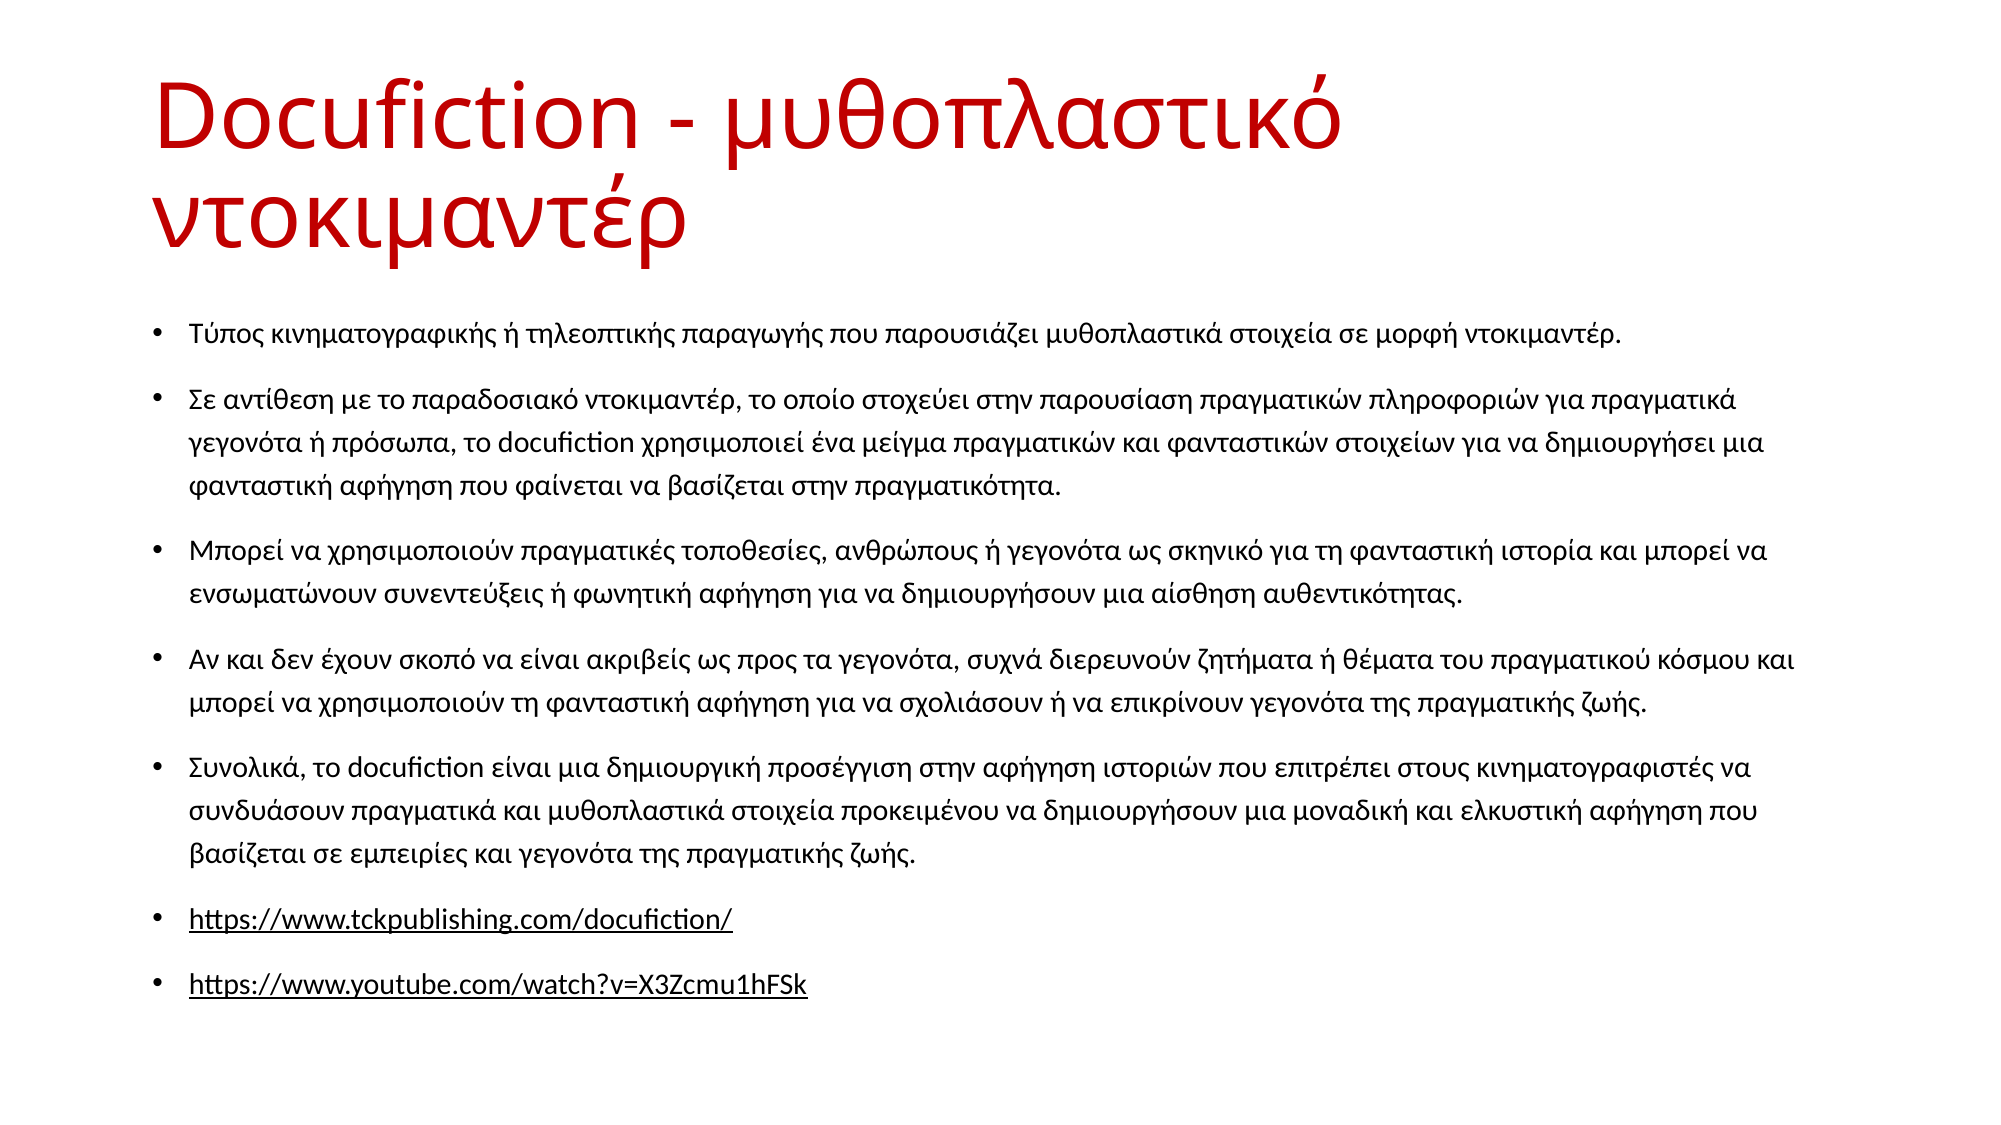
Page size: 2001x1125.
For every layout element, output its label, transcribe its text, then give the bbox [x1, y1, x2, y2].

list Τύπος κινηματογραφικής ή τηλεοπτικής παραγωγής που παρουσιάζει μυθοπλαστικά στοιχεία σε μορφή ντοκιμαντέρ. Σε αντίθεση με το παραδοσιακό ντοκιμαντέρ, το οποίο στοχεύει στην παρουσίαση πραγματικών πληροφοριών για πραγματικά γεγονότα ή πρόσωπα, το docufiction χρησιμοποιεί ένα μείγμα πραγματικών και φανταστικών στοιχείων για να δημιουργήσει μια φανταστική αφήγηση που φαίνεται να βασίζεται στην πραγματικότητα. Μπορεί να χρησιμοποιούν πραγματικές τοποθεσίες, ανθρώπους ή γεγονότα ως σκηνικό για τη φανταστική ιστορία και μπορεί να ενσωματώνουν συνεντεύξεις ή φωνητική αφήγηση για να δημιουργήσουν μια αίσθηση αυθεντικότητας. Αν και δεν έχουν σκοπό να είναι ακριβείς ως προς τα γεγονότα, συχνά διερευνούν ζητήματα ή θέματα του πραγματικού κόσμου και μπορεί να χρησιμοποιούν τη φανταστική αφήγηση για να σχολιάσουν ή να επικρίνουν γεγονότα της πραγματικής ζωής. Συνολικά, το docufiction είναι μια δημιουργική προσέγγιση στην αφήγηση ιστοριών που επιτρέπει στους κινηματογραφιστές να συνδυάσουν πραγματικά και μυθοπλαστικά στοιχεία προκειμένου να δημιουργήσουν μια μοναδική και ελκυστική αφήγηση που βασίζεται σε εμπειρίες και γεγονότα της πραγματικής ζωής. https://www.tckpublishing.com/docufiction/ https://www.youtube.com/watch?v=X3Zcmu1hFSk [137, 299, 1863, 1014]
title Docufiction - μυθοπλαστικό ντοκιμαντέρ [137, 59, 1863, 278]
